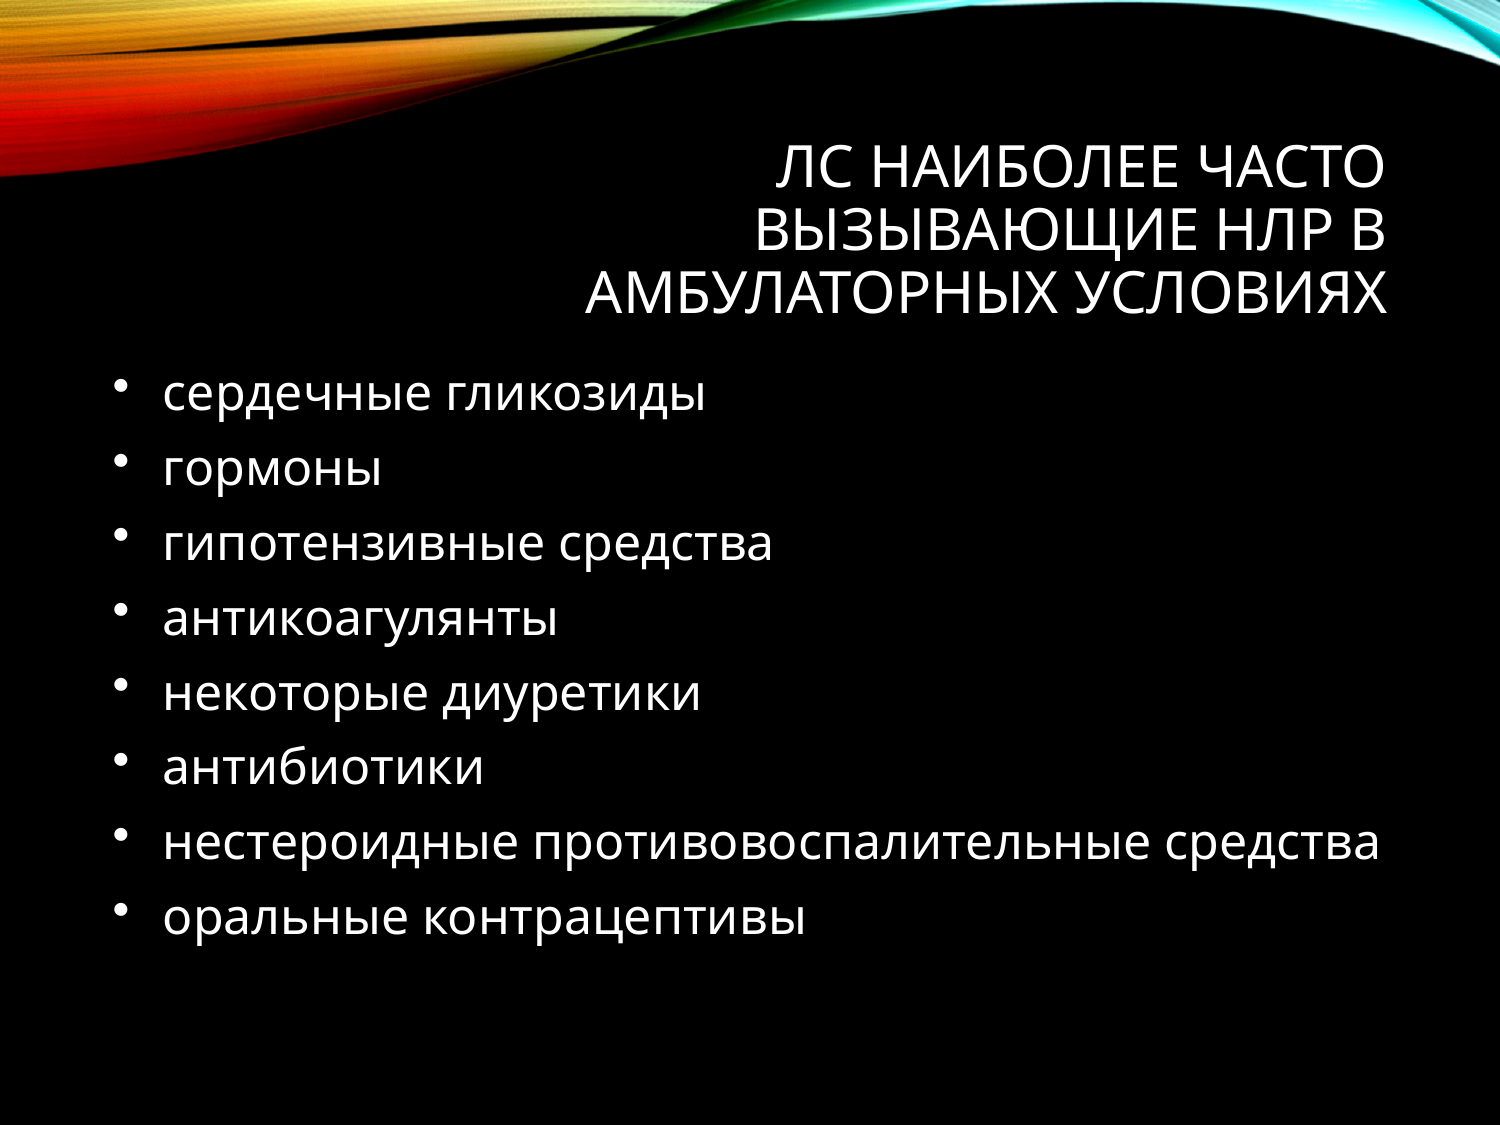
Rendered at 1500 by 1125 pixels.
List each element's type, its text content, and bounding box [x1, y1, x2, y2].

picture [0, 0, 1500, 178]
title ЛС наиболее часто вызывающие НЛР в амбулаторных условиях [356, 125, 1403, 338]
list сердечные гликозиды гормоны гипотензивные средства антикоагулянты некоторые диуретики антибиотики нестероидные противовоспалительные средства оральные контрацептивы [97, 360, 1403, 1028]
